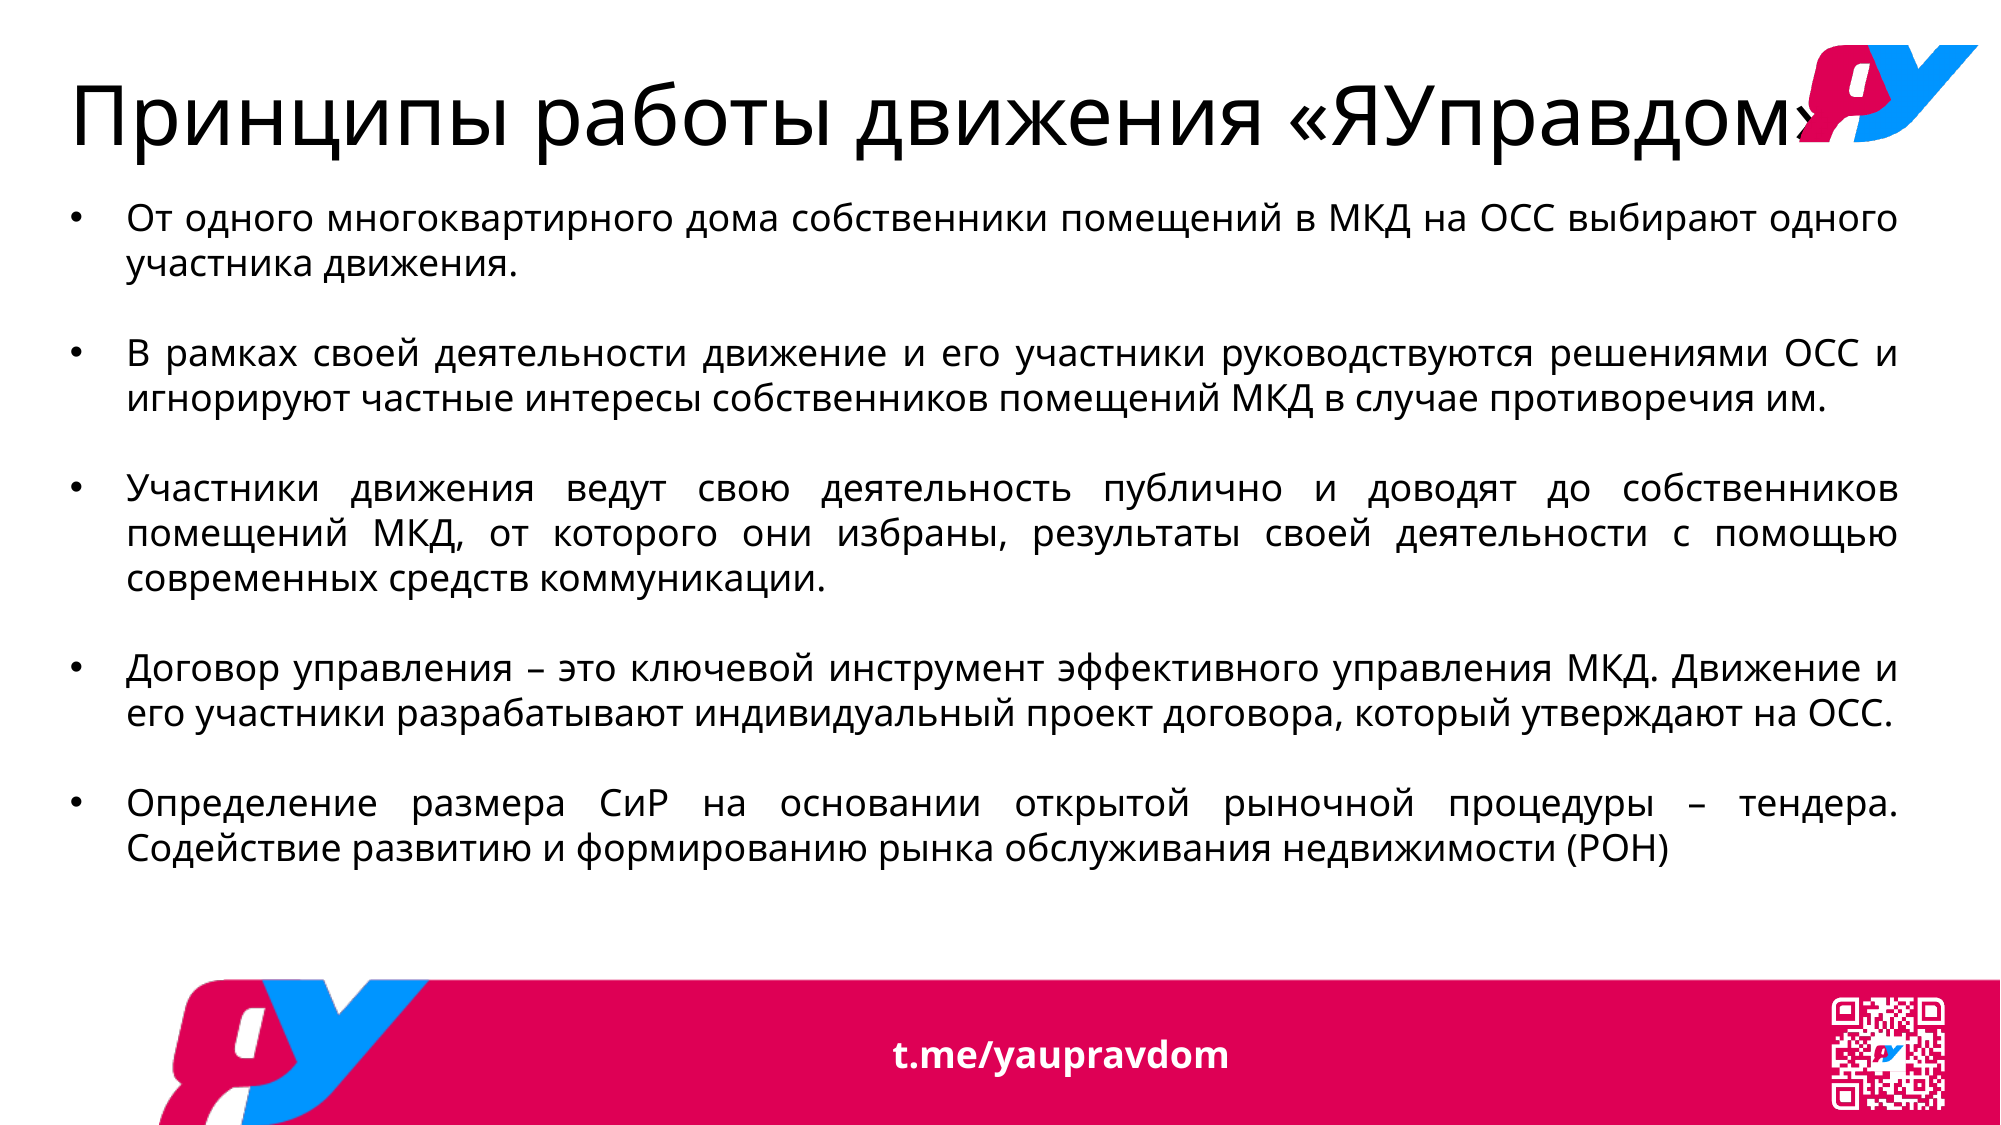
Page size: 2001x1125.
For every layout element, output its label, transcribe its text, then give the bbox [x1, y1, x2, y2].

picture [159, 979, 2000, 1125]
text_box От одного многоквартирного дома собственники помещений в МКД на ОСС выбирают одного участника движения. В рамках своей деятельности движение и его участники руководствуются решениями ОСС и игнорируют частные интересы собственников помещений МКД в случае противоречия им. Участники движения ведут свою деятельность публично и доводят до собственников помещений МКД, от которого они избраны, результаты своей деятельности с помощью современных средств коммуникации. Договор управления – это ключевой инструмент эффективного управления МКД. Движение и его участники разрабатывают индивидуальный проект договора, который утверждают на ОСС. Определение размера СиР на основании открытой рыночной процедуры – тендера. Содействие развитию и формированию рынка обслуживания недвижимости (РОН) [54, 186, 1915, 877]
text_box Принципы работы движения «ЯУправдом» [55, 55, 1795, 170]
picture [1795, 0, 1982, 187]
